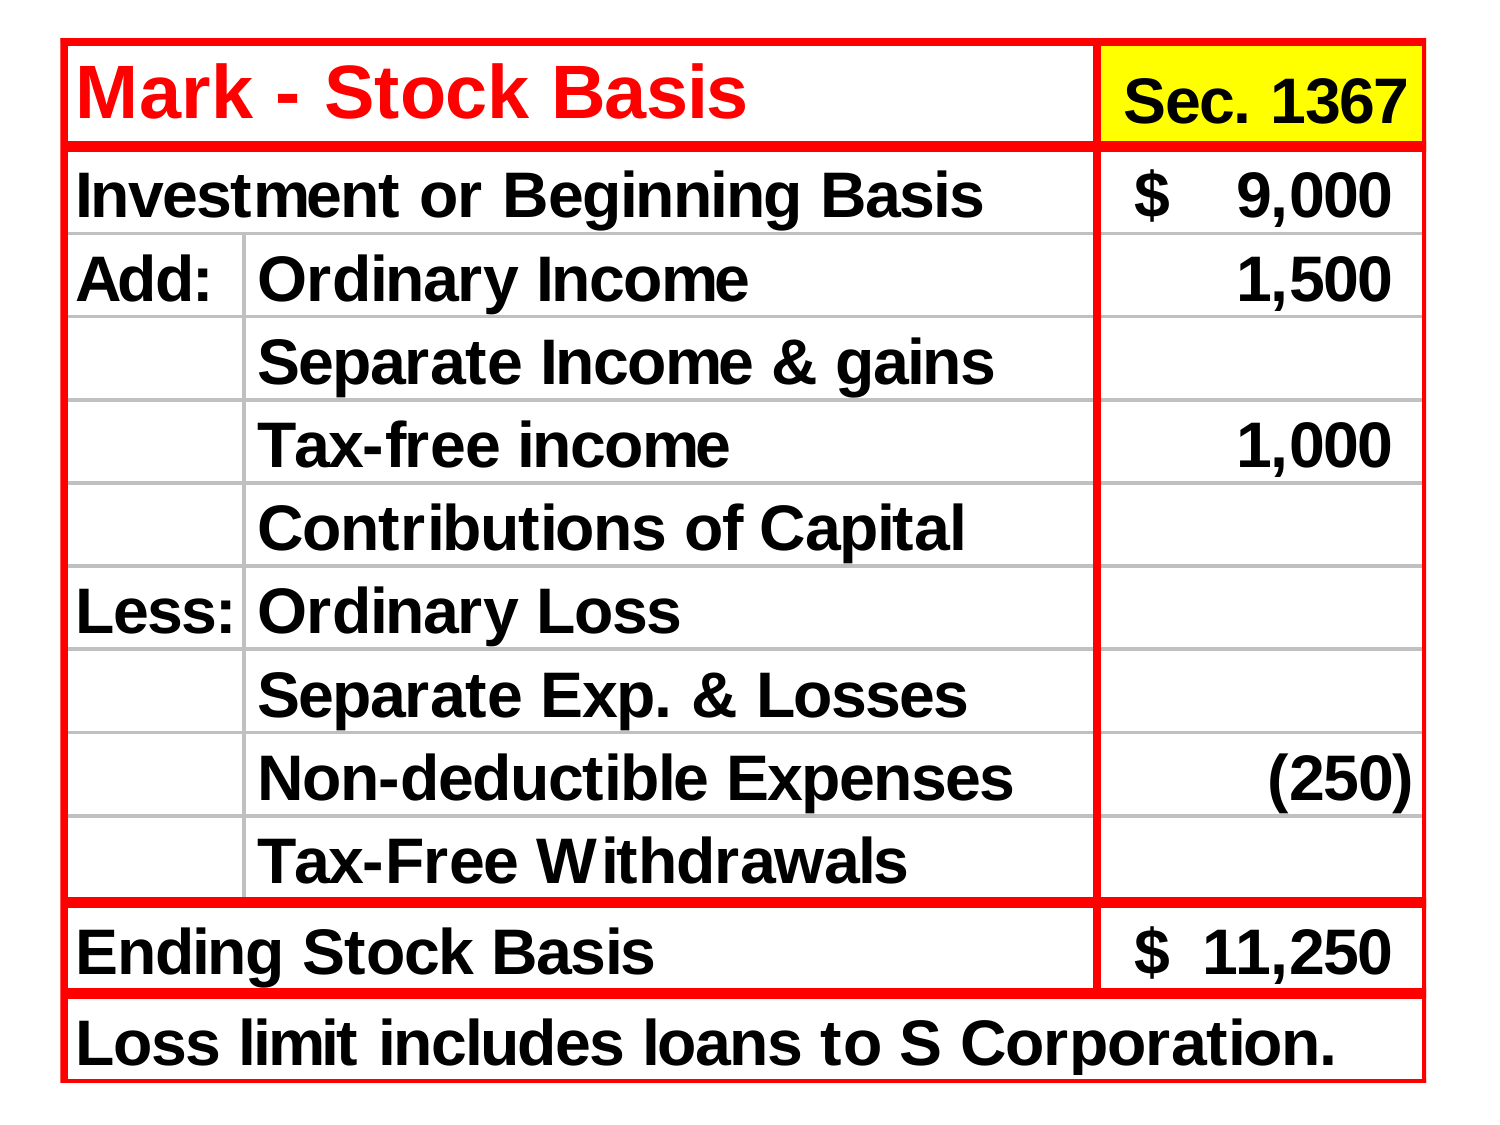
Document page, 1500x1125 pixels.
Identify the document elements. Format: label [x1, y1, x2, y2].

text_box [60, 38, 1431, 1087]
